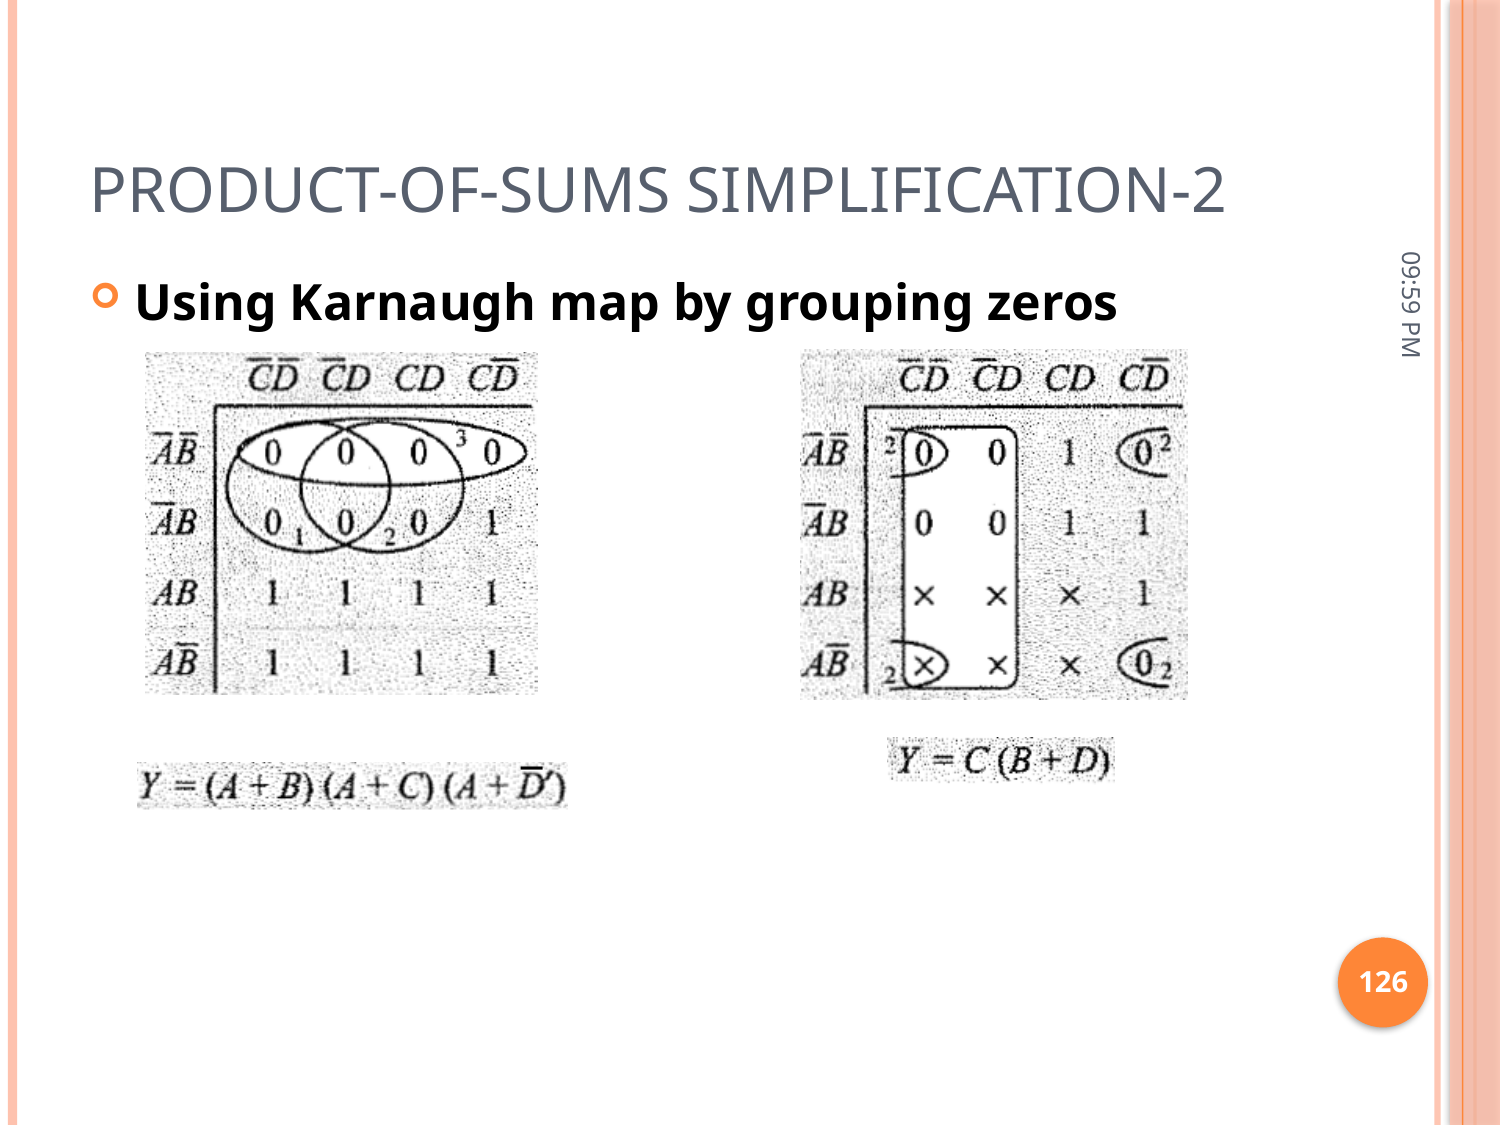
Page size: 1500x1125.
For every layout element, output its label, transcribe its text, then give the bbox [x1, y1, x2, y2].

picture [887, 737, 1115, 788]
slide_number 126 [1333, 940, 1434, 1027]
picture [137, 762, 568, 813]
title PRODUCT-Of-SUMS SIMPLIFICATION-2 [75, 45, 1300, 233]
picture [799, 349, 1188, 701]
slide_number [1378, 43, 1442, 374]
list Using Karnaugh map by grouping zeros [75, 262, 1300, 1062]
picture [145, 352, 538, 695]
